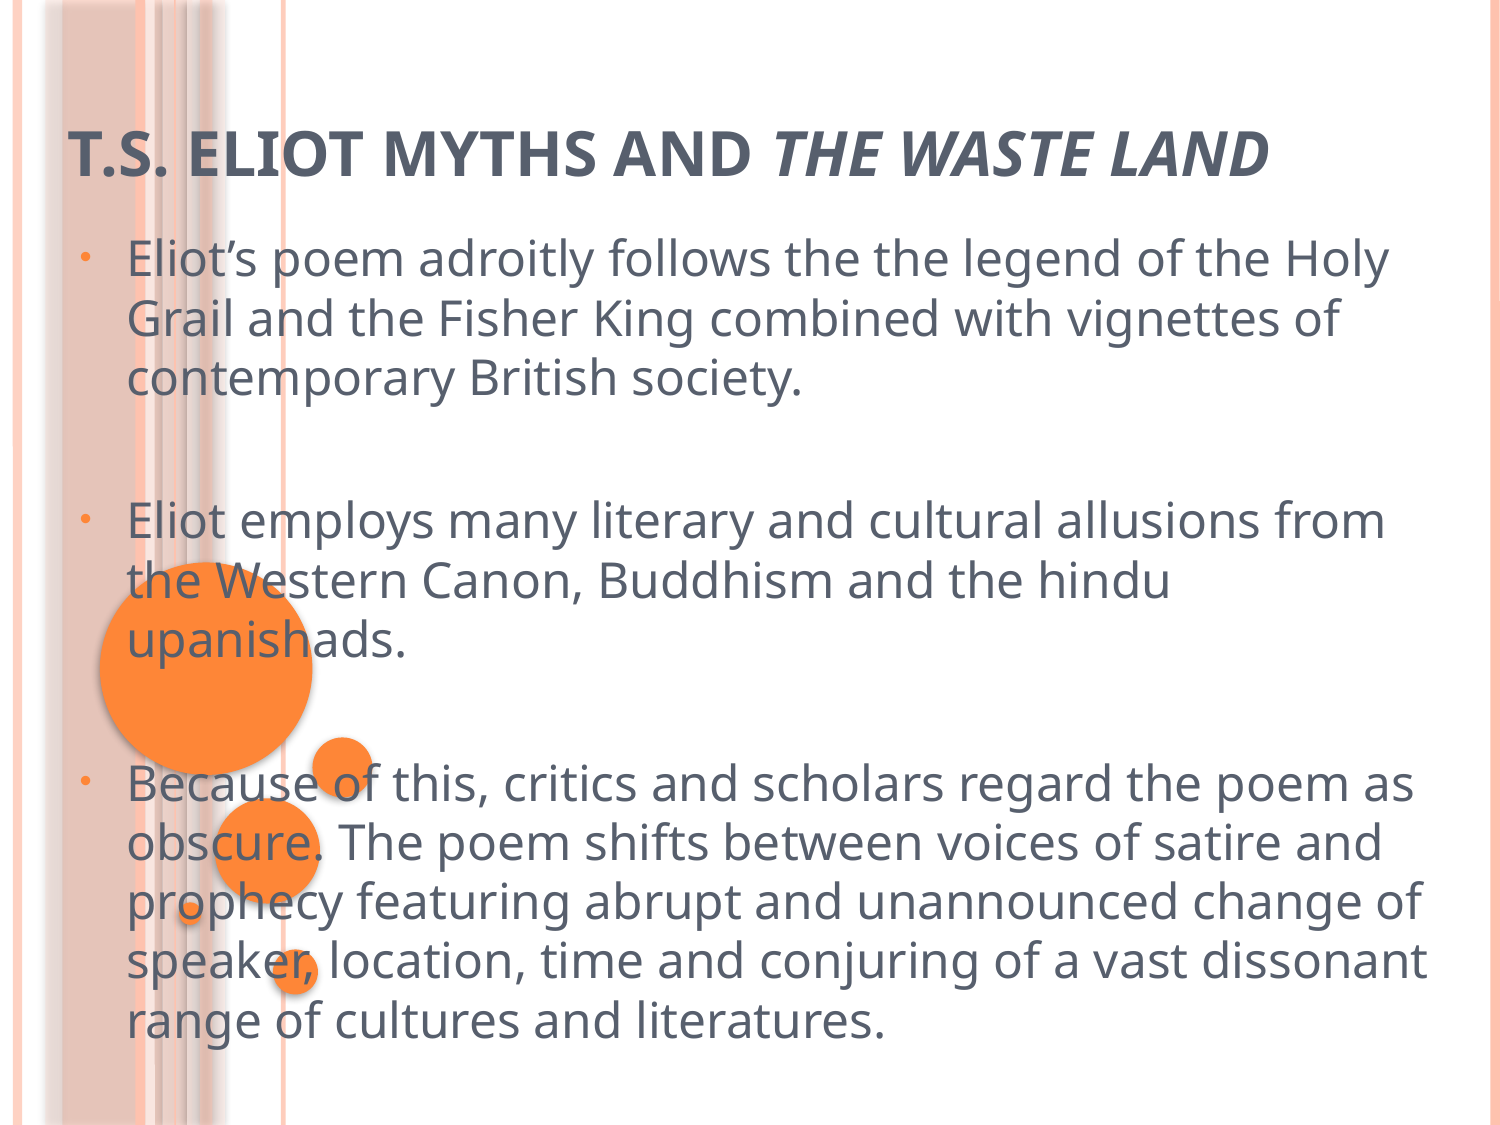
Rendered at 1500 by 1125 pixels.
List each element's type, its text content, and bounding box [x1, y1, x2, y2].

title T.S. ELIOT MYTHS AND THE WASTE LAND [53, 30, 1388, 197]
subtitle Eliot’s poem adroitly follows the the legend of the Holy Grail and the Fisher King combined with vignettes of contemporary British society. Eliot employs many literary and cultural allusions from the Western Canon, Buddhism and the hindu upanishads. Because of this, critics and scholars regard the poem as obscure. The poem shifts between voices of satire and prophecy featuring abrupt and unannounced change of speaker, location, time and conjuring of a vast dissonant range of cultures and literatures. [64, 219, 1447, 1058]
